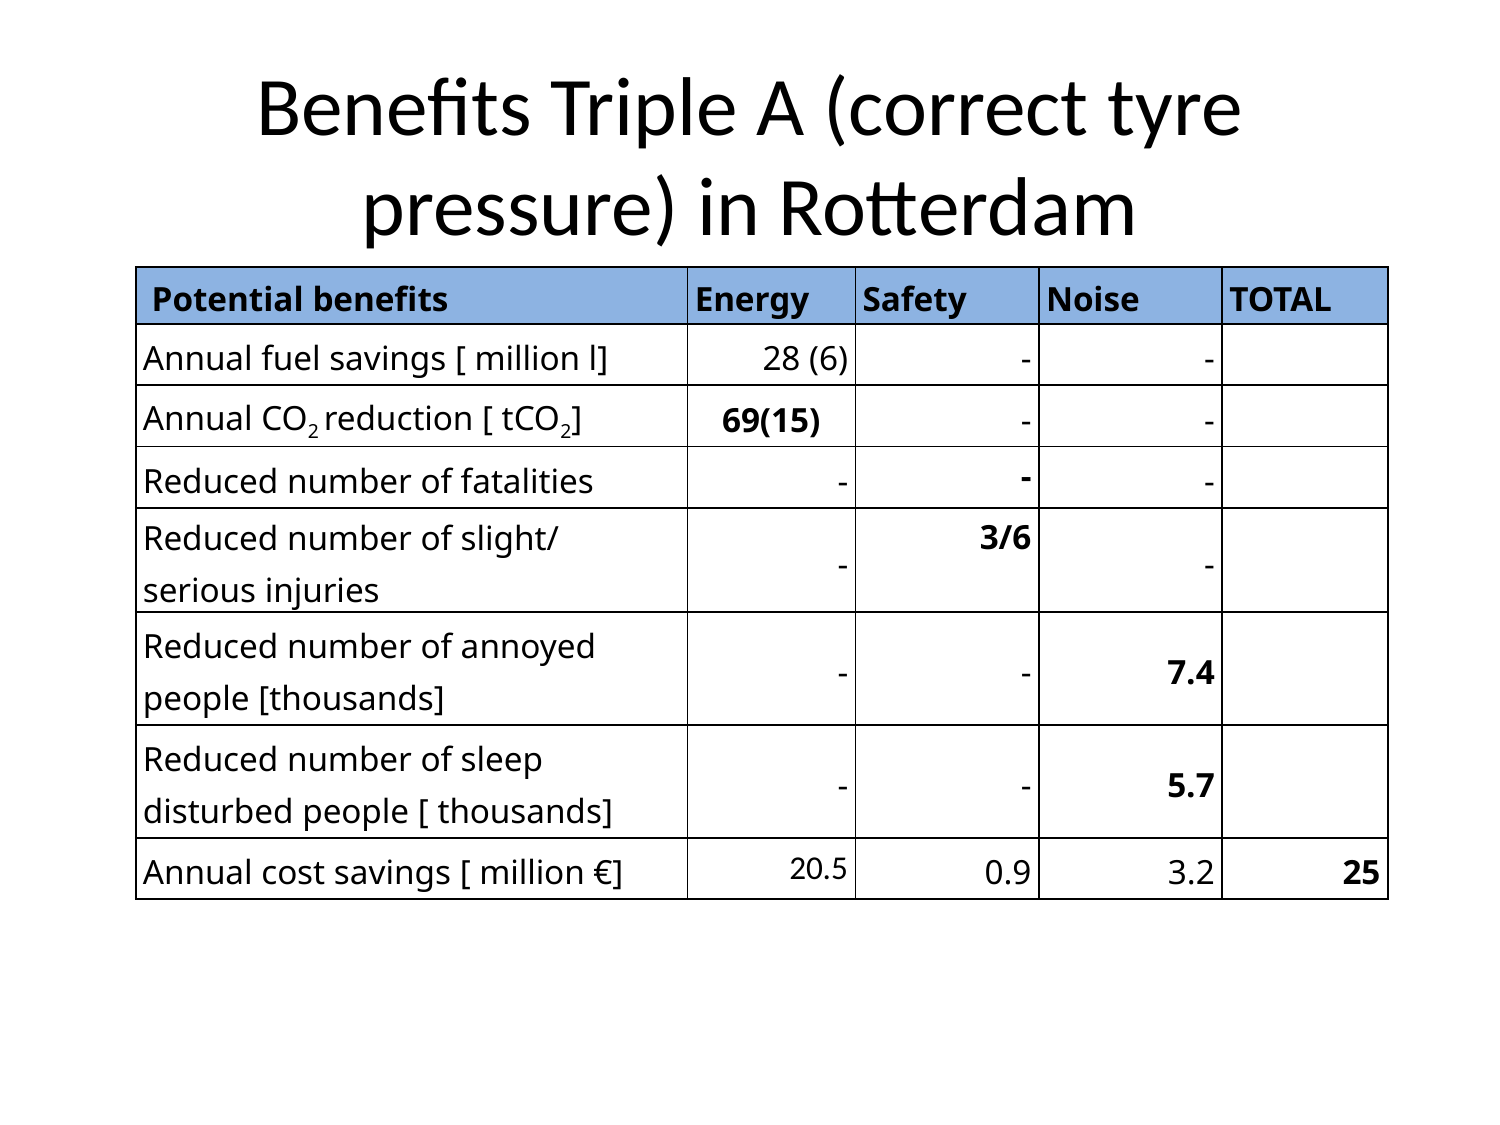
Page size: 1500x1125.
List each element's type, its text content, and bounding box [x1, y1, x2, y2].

table_cell Annual fuel savings [ million l] [137, 325, 687, 384]
table_cell 3.2 [1040, 839, 1221, 898]
table_cell - [688, 509, 855, 611]
table_cell 20.5 [688, 839, 855, 898]
table_cell - [688, 447, 855, 507]
table_header Noise [1040, 268, 1221, 323]
table_header Safety [856, 268, 1038, 323]
table_cell Reduced number of sleep disturbed people [ thousands] [137, 726, 687, 837]
table_header Potential benefits [137, 268, 687, 323]
table_cell - [1040, 386, 1221, 446]
table_cell - [856, 447, 1038, 507]
table_cell 5.7 [1040, 726, 1221, 837]
table_cell [1223, 613, 1387, 724]
table_cell 3/6 [856, 509, 1038, 611]
table_cell Reduced number of fatalities [137, 447, 687, 507]
table_header Energy [688, 268, 855, 323]
table_cell - [1040, 325, 1221, 384]
table_cell Annual CO2 reduction [ tCO2] [137, 386, 687, 446]
table_cell - [856, 325, 1038, 384]
table_cell [1223, 726, 1387, 837]
table_cell 7.4 [1040, 613, 1221, 724]
table_cell - [1040, 509, 1221, 611]
table_cell [1223, 325, 1387, 384]
text_box Benefits Triple A (correct tyre pressure) in Rotterdam [74, 45, 1425, 244]
table_cell Reduced number of slight/ serious injuries [137, 509, 687, 611]
table_cell [1223, 509, 1387, 611]
table_cell - [688, 613, 855, 724]
table_cell [1223, 447, 1387, 507]
table_cell - [856, 386, 1038, 446]
table_cell - [1040, 447, 1221, 507]
table_cell 25 [1223, 839, 1387, 898]
table_cell 28 (6) [688, 325, 855, 384]
table_cell - [856, 613, 1038, 724]
table_cell Annual cost savings [ million €] [137, 839, 687, 898]
table_cell 0.9 [856, 839, 1038, 898]
table_header TOTAL [1223, 268, 1387, 323]
table_cell Reduced number of annoyed people [thousands] [137, 613, 687, 724]
table_cell [1223, 386, 1387, 446]
table_cell 69(15) [688, 386, 855, 446]
table_cell - [688, 726, 855, 837]
table_cell - [856, 726, 1038, 837]
